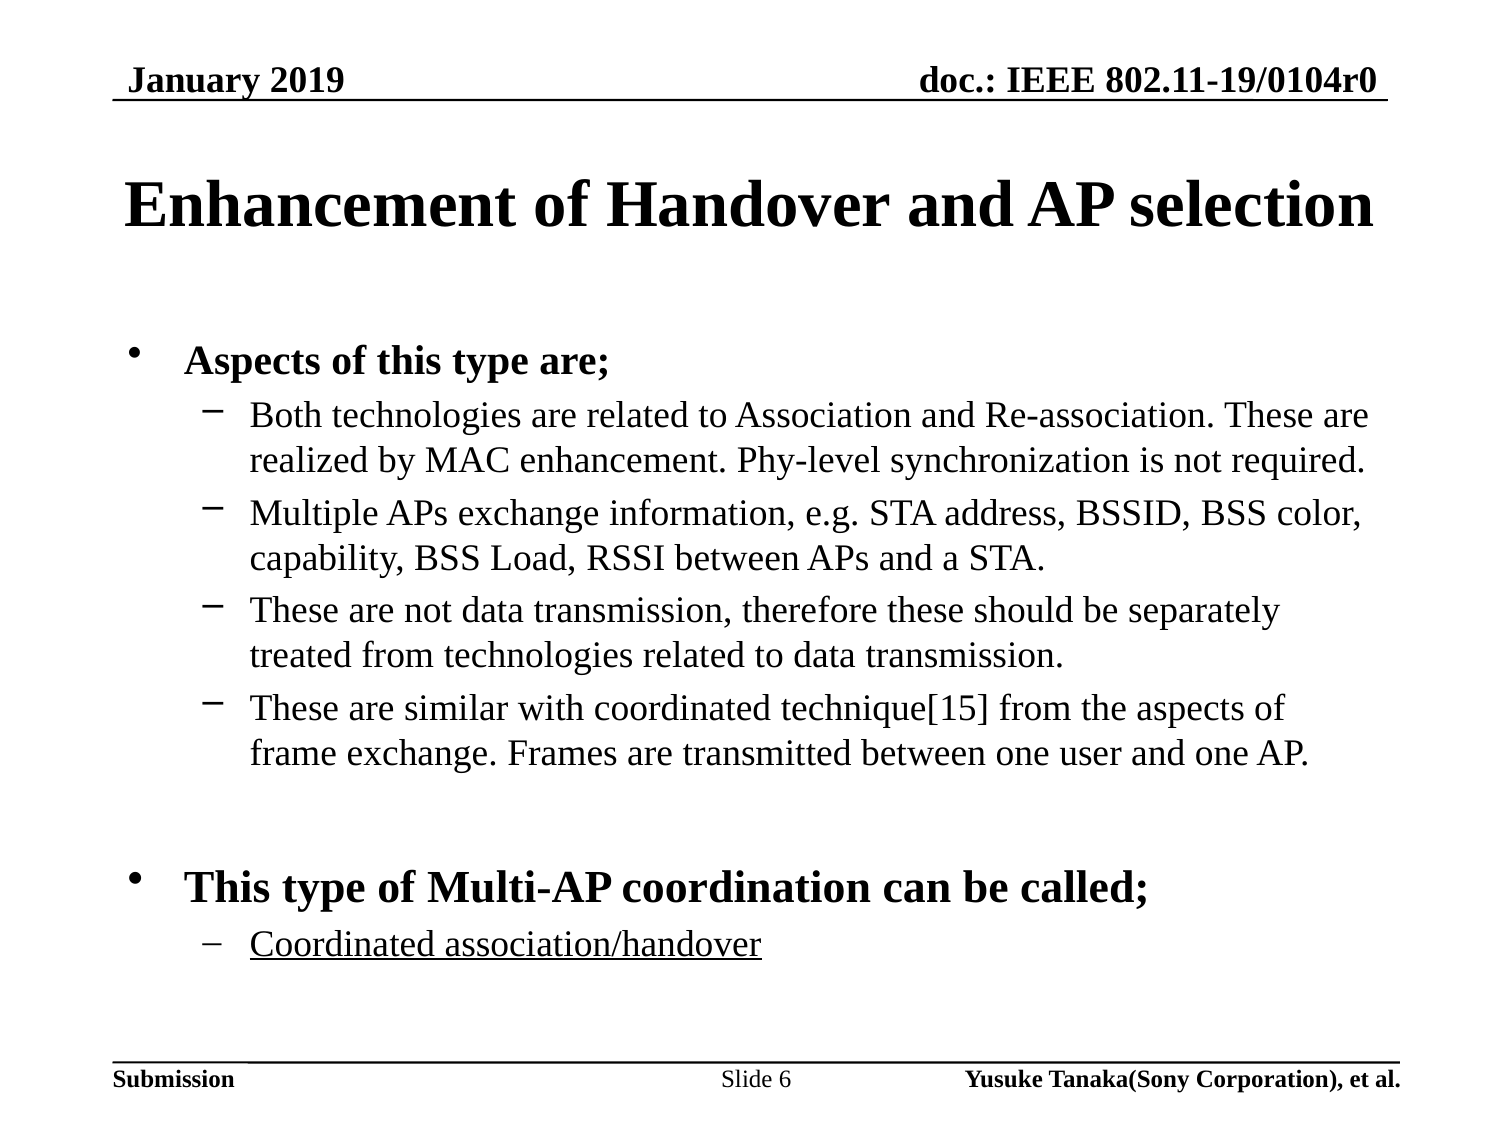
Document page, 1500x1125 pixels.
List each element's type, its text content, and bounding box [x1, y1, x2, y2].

title Enhancement of Handover and AP selection [99, 112, 1400, 288]
footer Yusuke Tanaka(Sony Corporation), et al. [962, 1061, 1402, 1093]
slide_number Slide 6 [712, 1061, 801, 1093]
list Aspects of this type are; Both technologies are related to Association and Re-association. These are realized by MAC enhancement. Phy-level synchronization is not required. Multiple APs exchange information, e.g. STA address, BSSID, BSS color, capability, BSS Load, RSSI between APs and a STA. These are not data transmission, therefore these should be separately treated from technologies related to data transmission. These are similar with coordinated technique[15] from the aspects of frame exchange. Frames are transmitted between one user and one AP. This type of Multi-AP coordination can be called; Coordinated association/handover [112, 324, 1388, 1000]
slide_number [112, 54, 413, 100]
